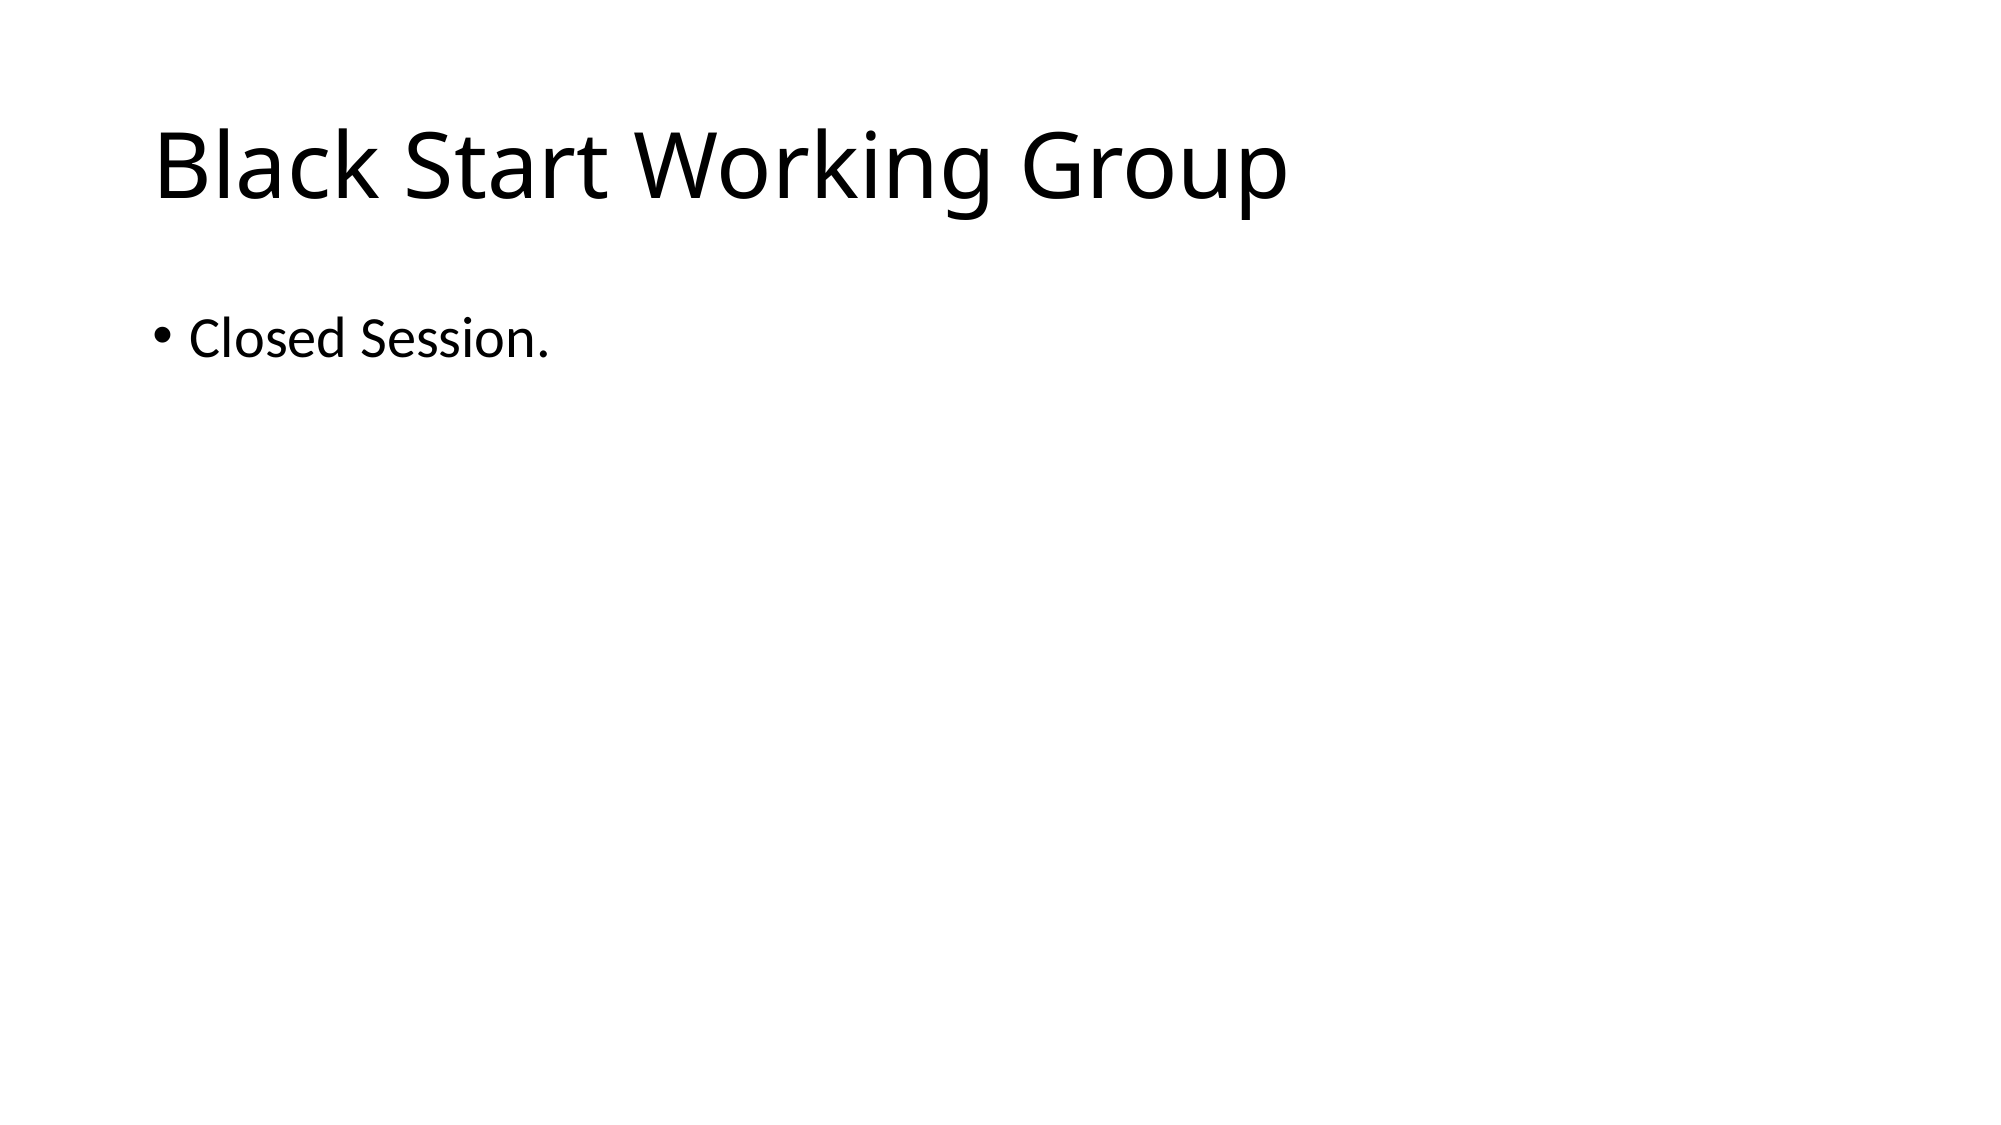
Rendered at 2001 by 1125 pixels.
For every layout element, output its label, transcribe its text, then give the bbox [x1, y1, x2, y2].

title Black Start Working Group [137, 59, 1863, 278]
list Closed Session. [137, 299, 1863, 1014]
